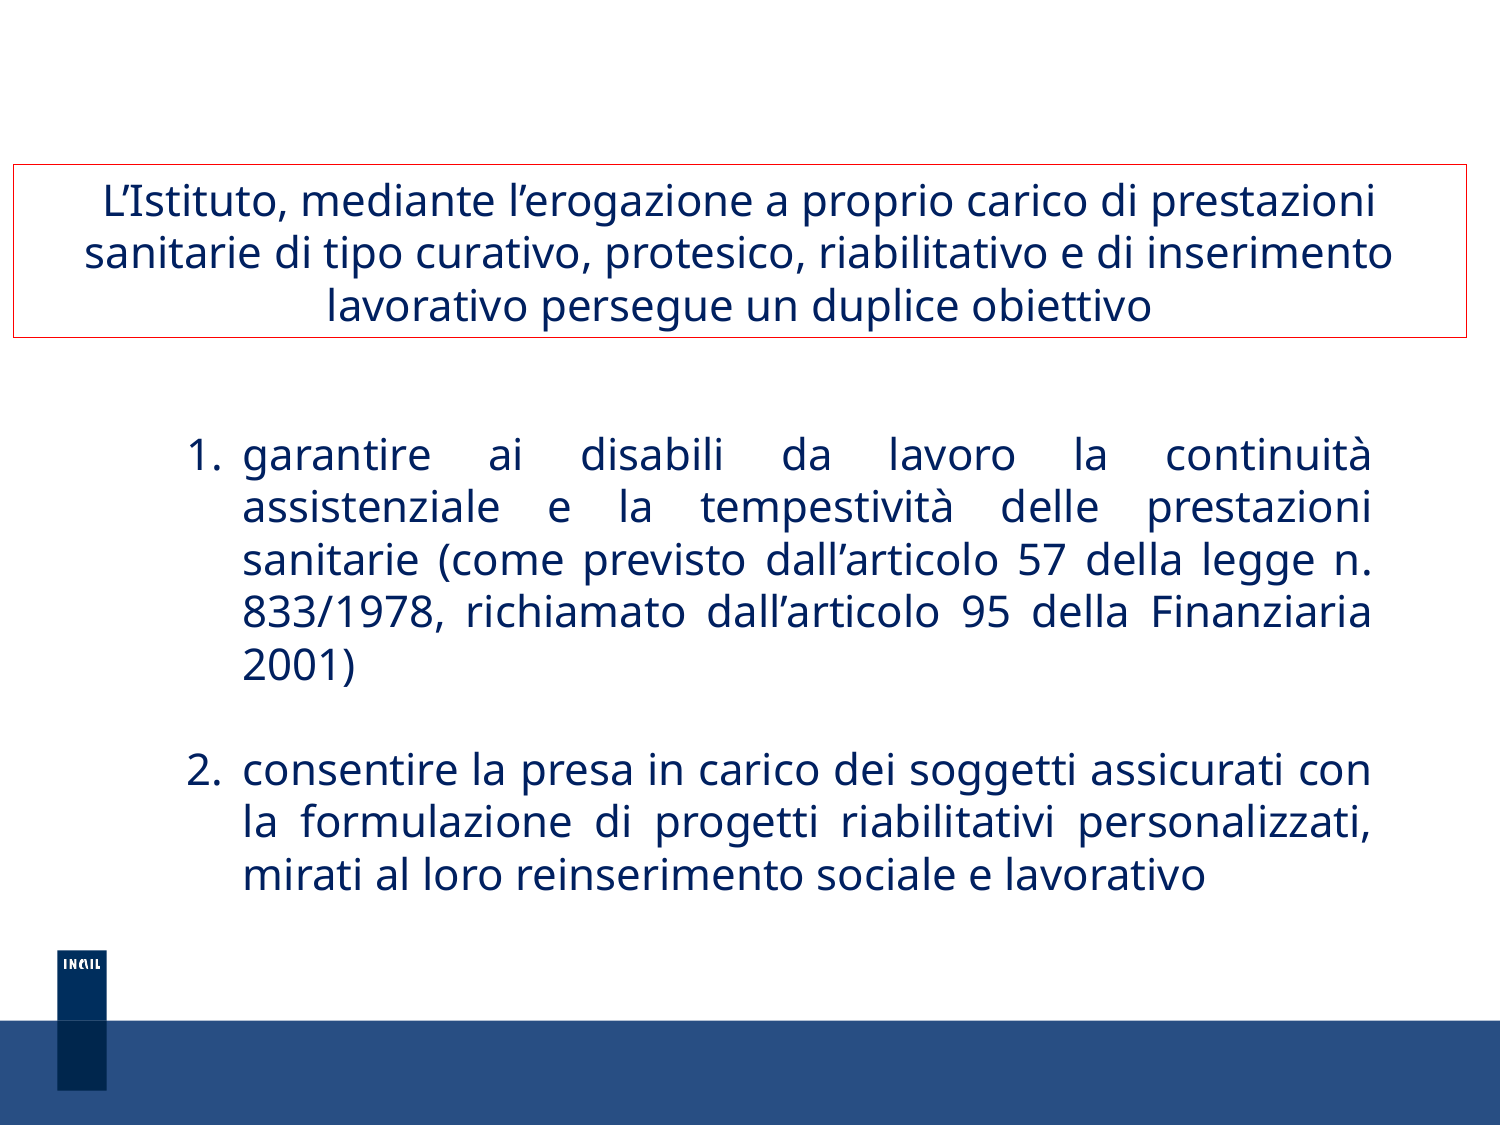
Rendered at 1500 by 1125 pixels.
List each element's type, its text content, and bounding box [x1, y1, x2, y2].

text_box L’Istituto, mediante l’erogazione a proprio carico di prestazioni sanitarie di tipo curativo, protesico, riabilitativo e di inserimento lavorativo persegue un duplice obiettivo [13, 164, 1467, 338]
picture [64, 959, 100, 969]
text_box garantire ai disabili da lavoro la continuità assistenziale e la tempestività delle prestazioni sanitarie (come previsto dall’articolo 57 della legge n. 833/1978, richiamato dall’articolo 95 della Finanziaria 2001) consentire la presa in carico dei soggetti assicurati con la formulazione di progetti riabilitativi personalizzati, mirati al loro reinserimento sociale e lavorativo [171, 419, 1389, 907]
